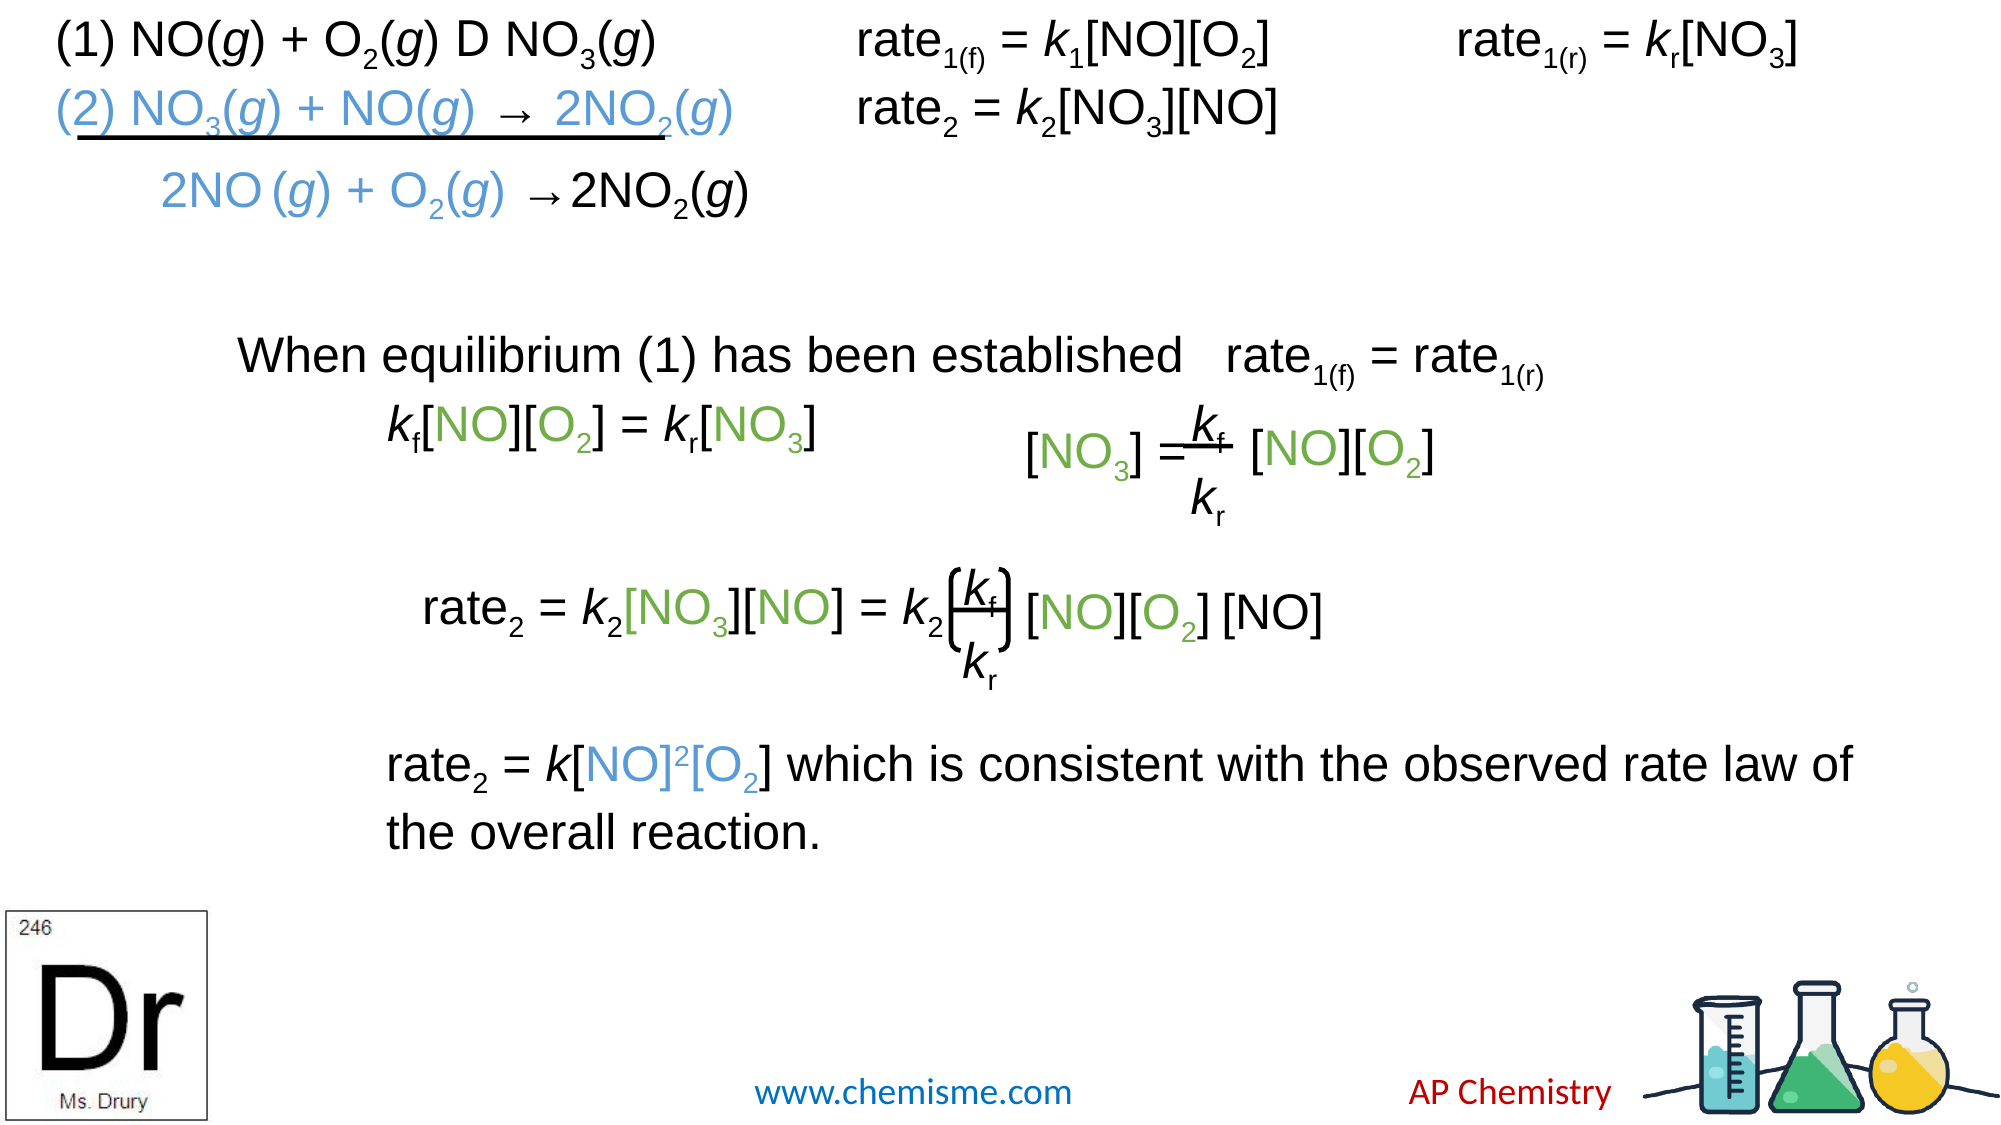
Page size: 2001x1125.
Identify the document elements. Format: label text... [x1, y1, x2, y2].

text_box rate1(f) = k1[NO][O2] rate1(r) = kr[NO3] rate2 = k2[NO3][NO] [865, 0, 1996, 151]
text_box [390, 547, 1350, 690]
picture [1602, 882, 2001, 1125]
text_box rate2 = k[NO]2[O2] which is consistent with the observed rate law of the overall reaction. [371, 723, 1891, 867]
text_box When equilibrium (1) has been established rate1(f) = rate1(r) kf[NO][O2] = kr[NO3] [222, 315, 1718, 467]
text_box NO(g) + O2(g) D NO3(g) NO3(g) + NO(g) → 2NO2(g) [40, 0, 865, 211]
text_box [77, 137, 772, 226]
picture [0, 905, 212, 1125]
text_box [1008, 383, 1453, 526]
